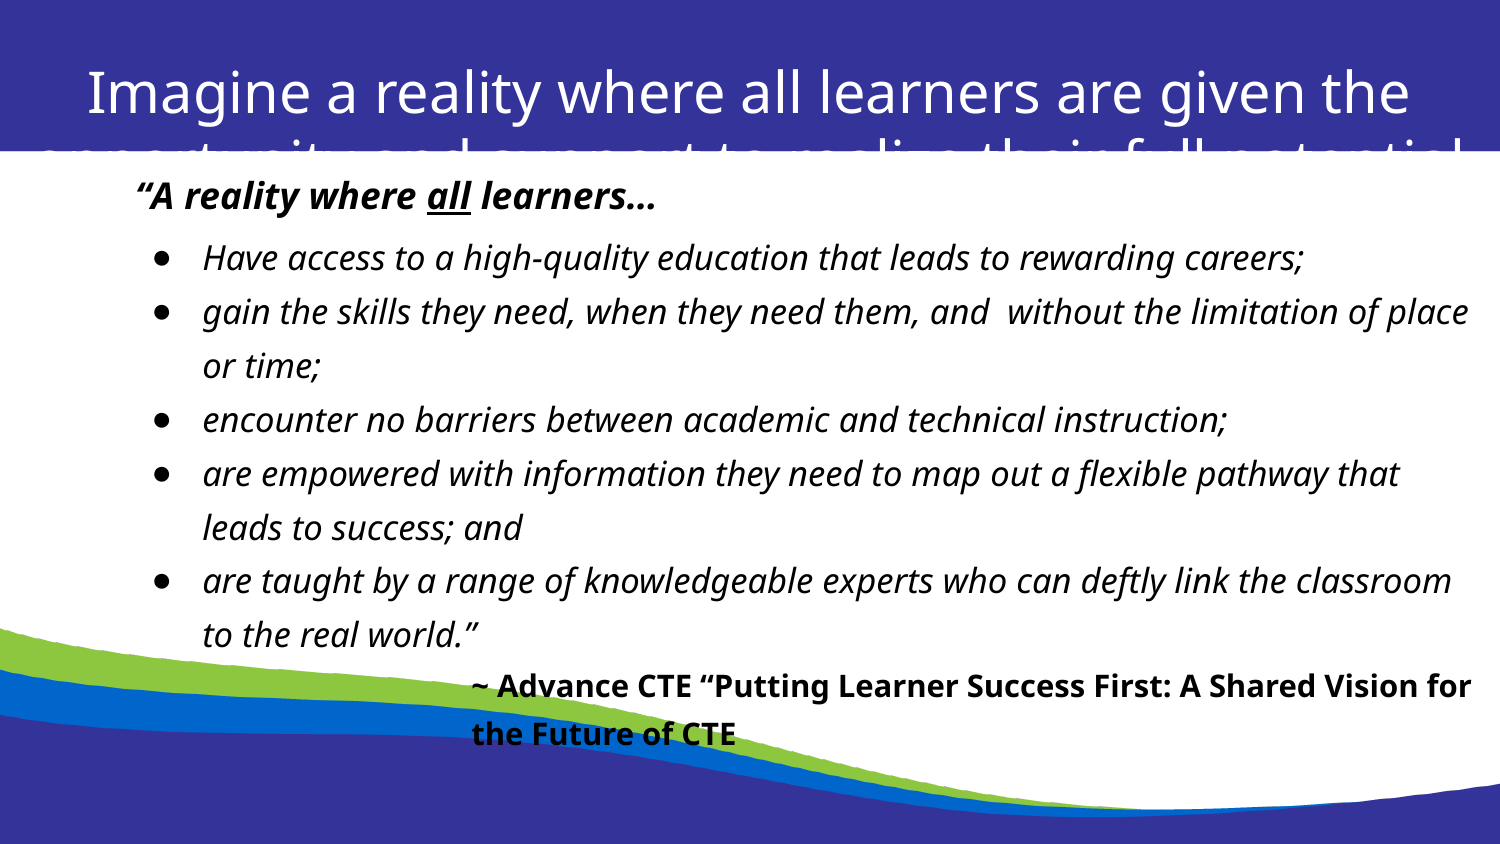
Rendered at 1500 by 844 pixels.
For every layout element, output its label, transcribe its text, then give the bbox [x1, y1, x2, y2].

list “A reality where all learners… Have access to a high-quality education that leads to rewarding careers; gain the skills they need, when they need them, and without the limitation of place or time; encounter no barriers between academic and technical instruction; are empowered with information they need to map out a flexible pathway that leads to success; and are taught by a range of knowledgeable experts who can deftly link the classroom to the real world.” ~ Advance CTE “Putting Learner Success First: A Shared Vision for the Future of CTE [120, 151, 1489, 762]
list Imagine a reality where all learners are given the opportunity and support to realize their full potential [0, 15, 1500, 234]
picture [0, 608, 1500, 844]
